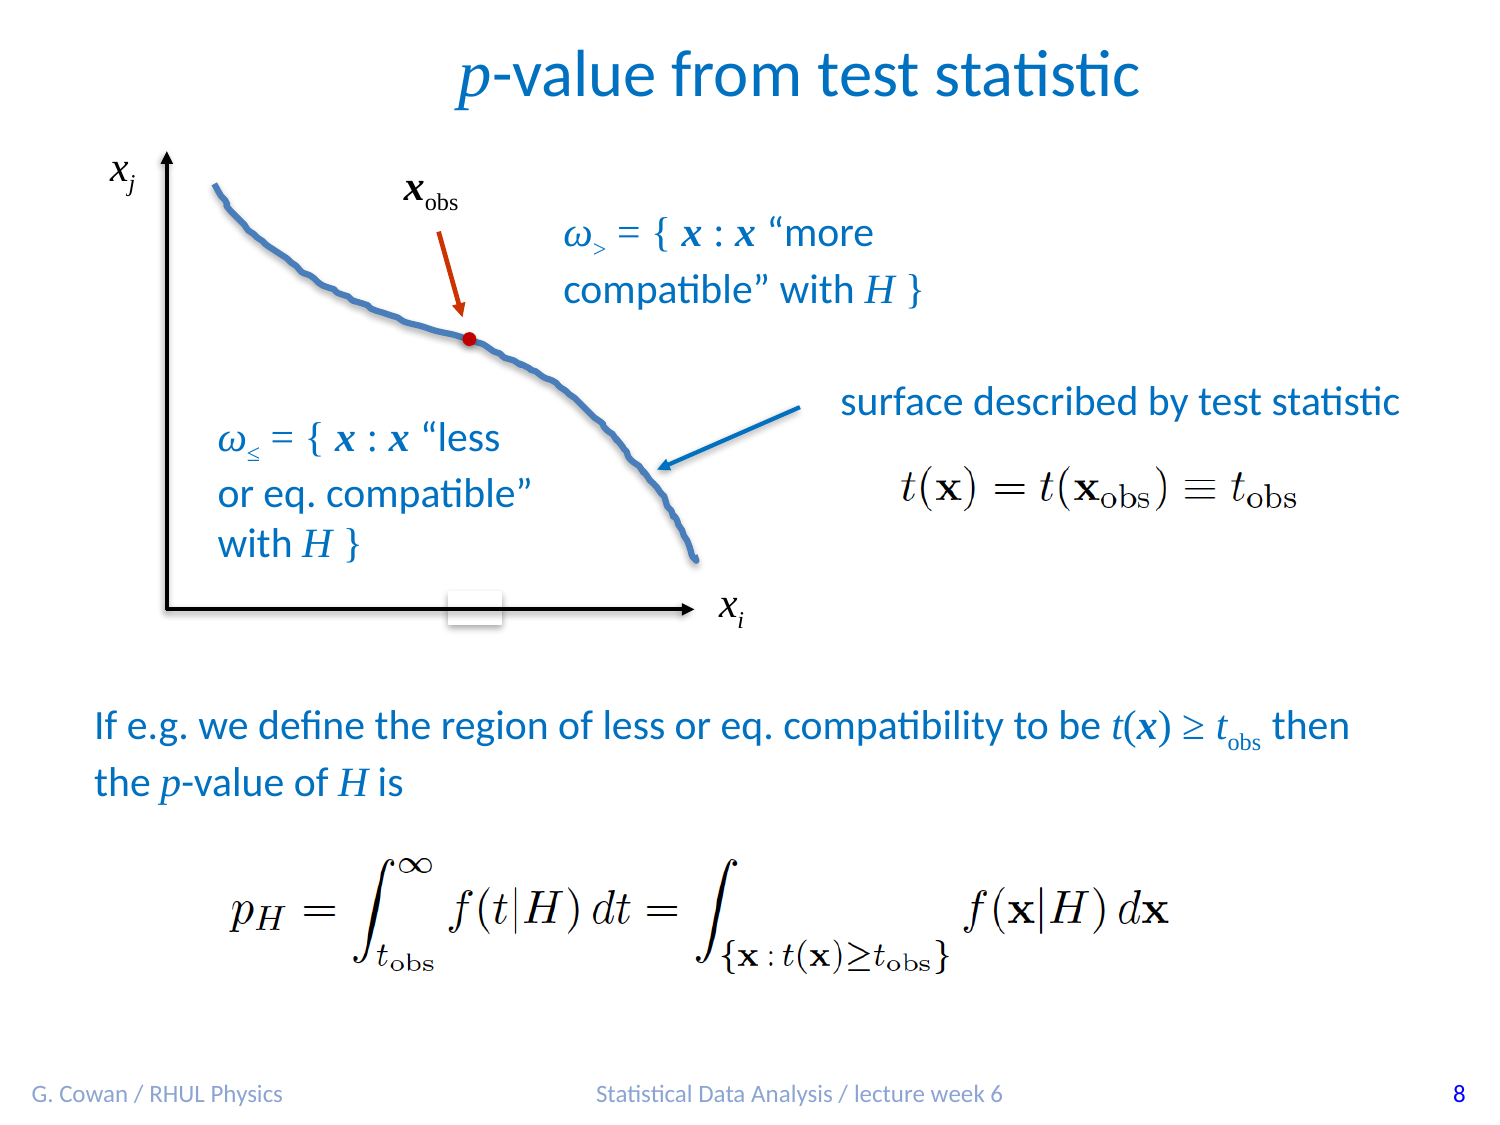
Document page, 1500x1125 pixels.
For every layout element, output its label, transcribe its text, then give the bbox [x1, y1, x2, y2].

text_box If e.g. we define the region of less or eq. compatibility to be t(x) ≥ tobs then the p-value of H is [79, 690, 1388, 813]
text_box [94, 131, 956, 635]
text_box p-value from test statistic [363, 22, 1237, 108]
text_box surface described by test statistic [961, 366, 1416, 431]
picture [219, 844, 1188, 981]
slide_number G. Cowan / RHUL Physics [16, 1062, 338, 1123]
picture [892, 443, 1307, 527]
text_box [656, 406, 801, 470]
footer Statistical Data Analysis / lecture week 6 [338, 1062, 1262, 1123]
slide_number 8 [1262, 1062, 1481, 1123]
